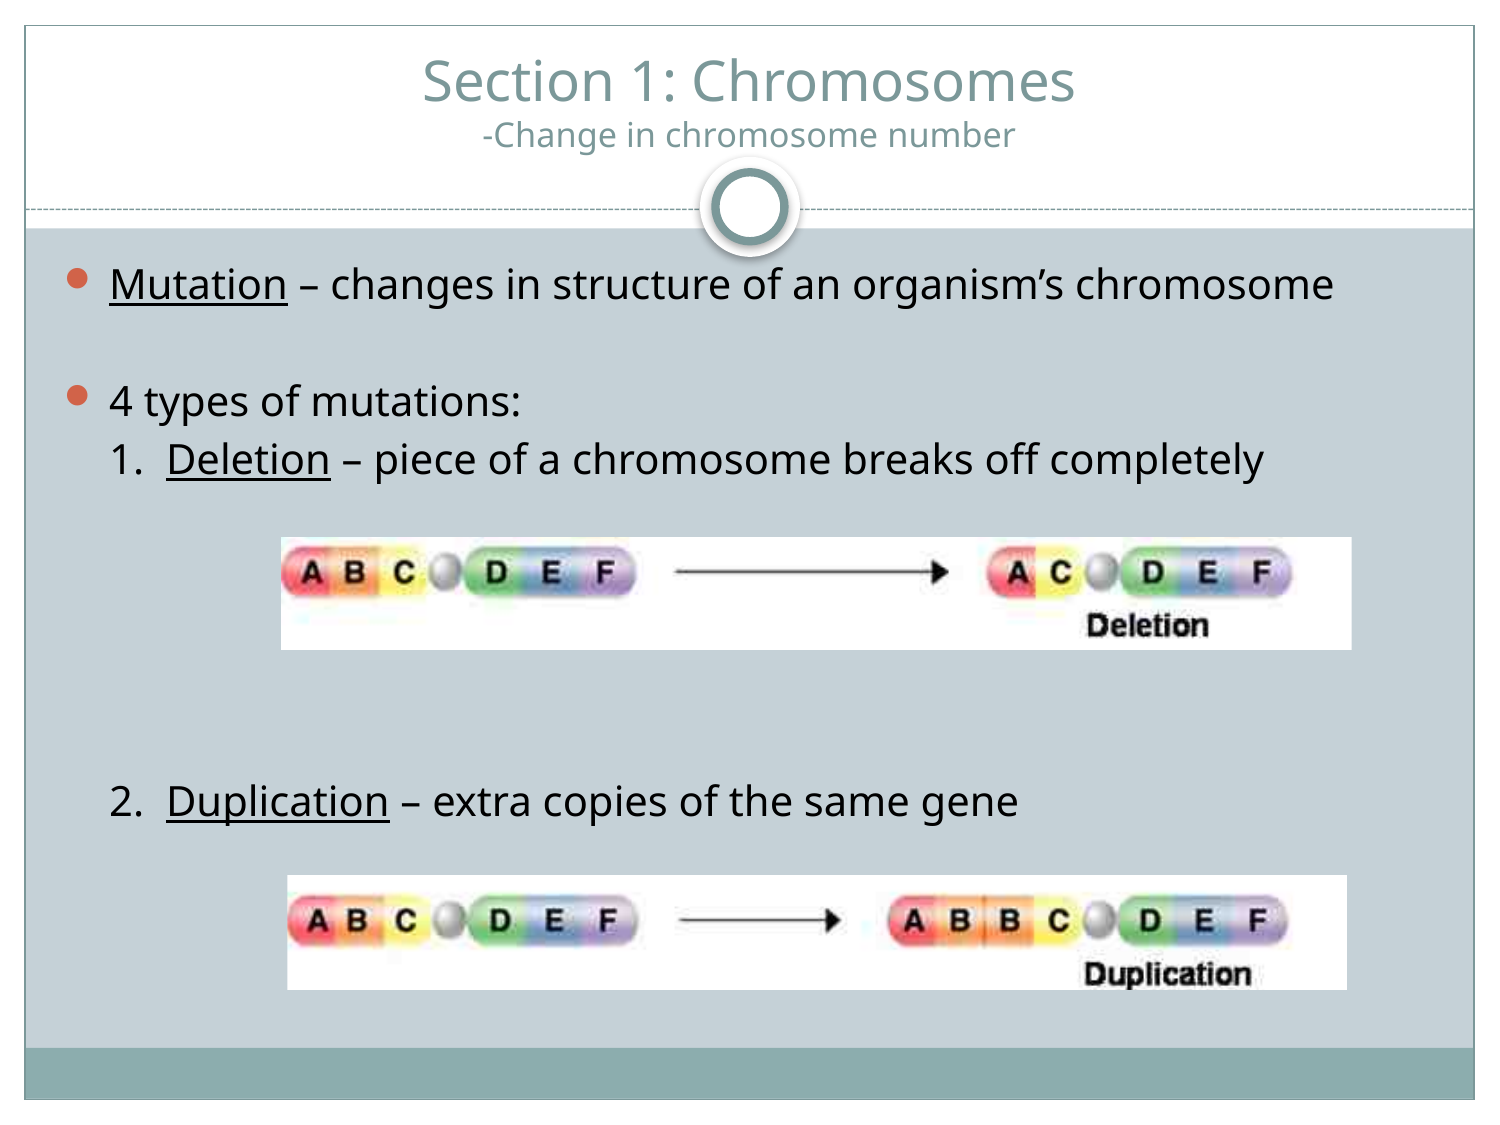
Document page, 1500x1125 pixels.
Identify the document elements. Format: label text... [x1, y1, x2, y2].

picture [287, 874, 1348, 991]
picture [280, 537, 1352, 651]
list Mutation – changes in structure of an organism’s chromosome 4 types of mutations: 1. Deletion – piece of a chromosome breaks off completely 2. Duplication – extra copies of the same gene [49, 250, 1445, 1001]
title Section 1: Chromosomes -Change in chromosome number [49, 37, 1450, 162]
